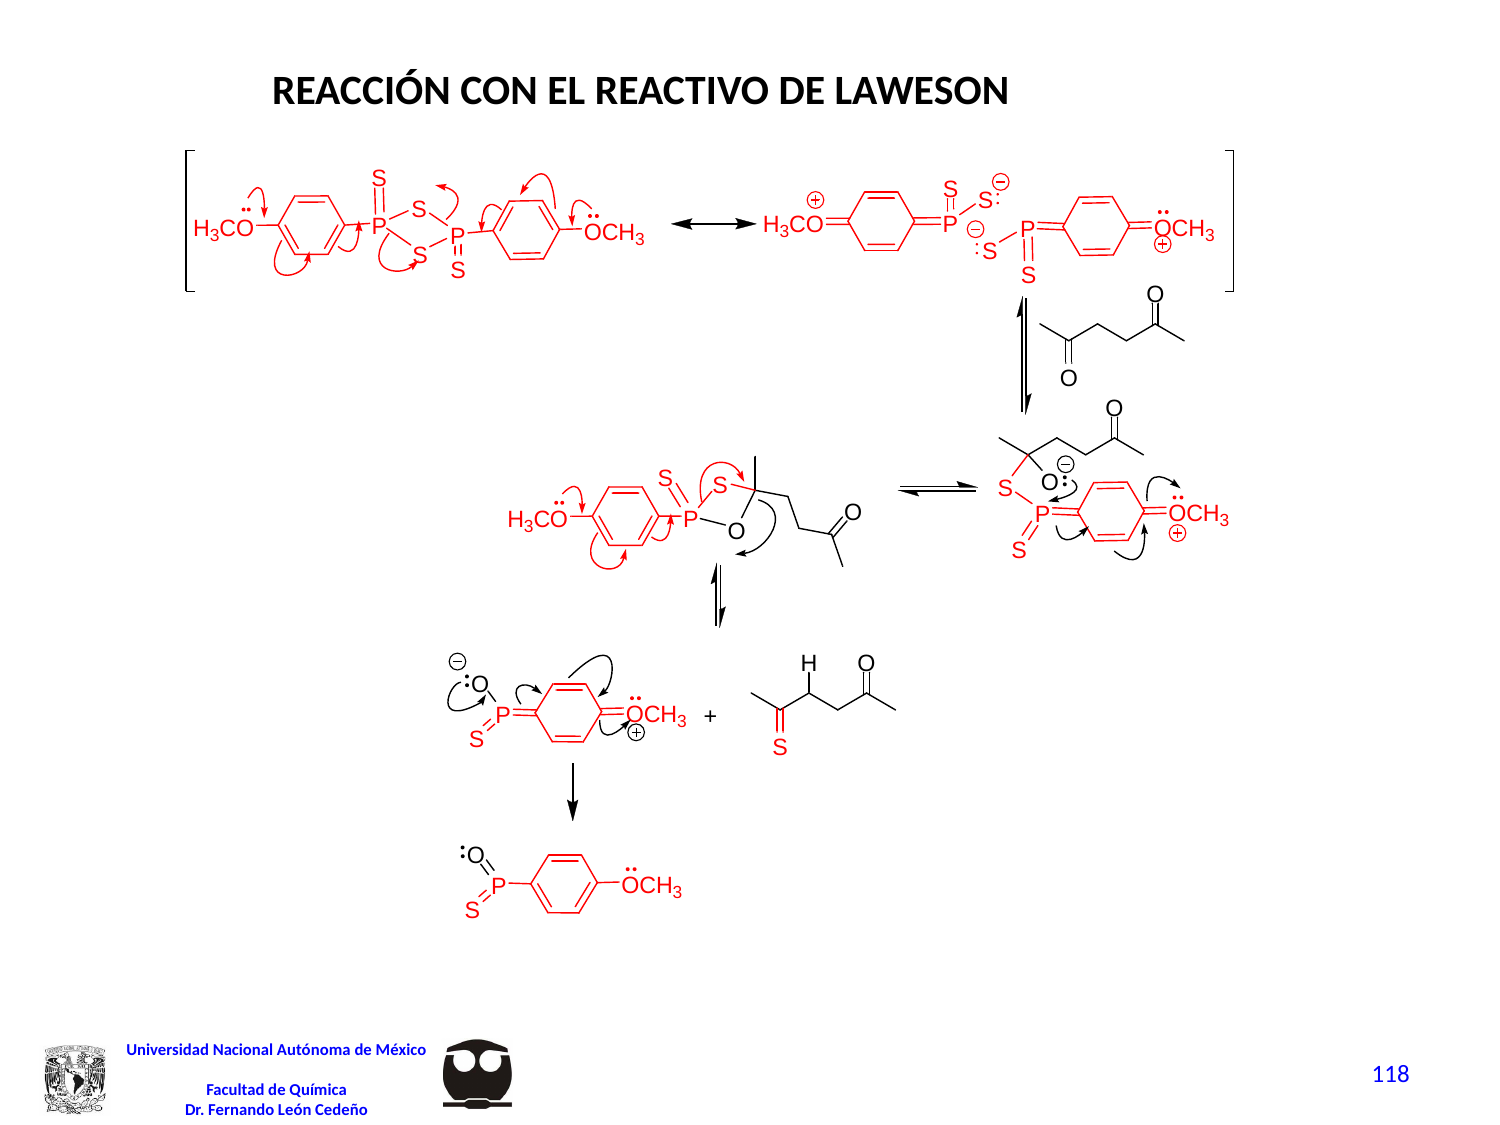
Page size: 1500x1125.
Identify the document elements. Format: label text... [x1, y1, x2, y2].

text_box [180, 145, 1256, 924]
slide_number 118 [1074, 1042, 1425, 1103]
picture [39, 1045, 110, 1116]
title REACCIÓN CON EL REACTIVO DE LAWESON [0, 31, 1282, 145]
picture [441, 1038, 513, 1110]
